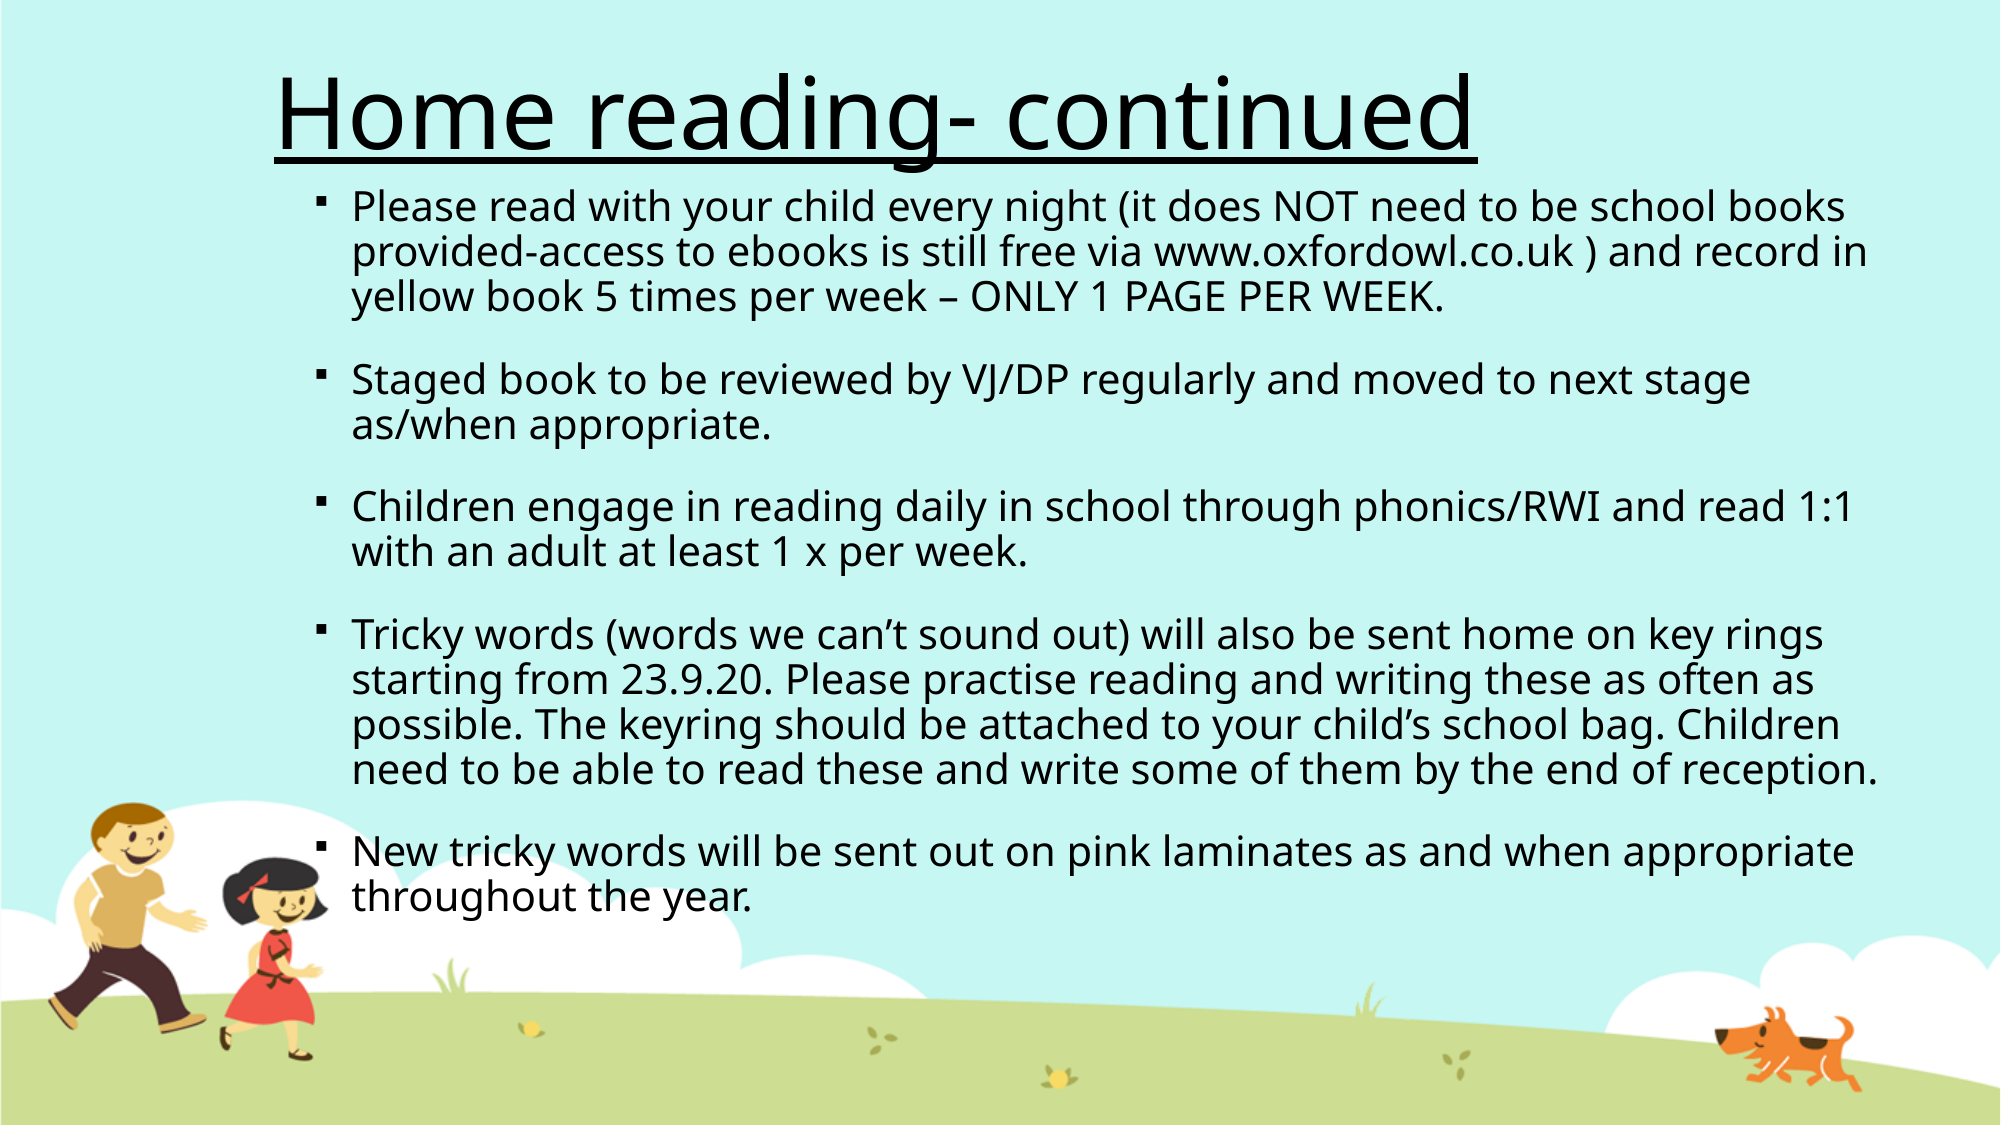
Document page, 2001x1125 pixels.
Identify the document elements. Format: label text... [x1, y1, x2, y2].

list Please read with your child every night (it does NOT need to be school books provided-access to ebooks is still free via www.oxfordowl.co.uk ) and record in yellow book 5 times per week – ONLY 1 PAGE PER WEEK. Staged book to be reviewed by VJ/DP regularly and moved to next stage as/when appropriate. Children engage in reading daily in school through phonics/RWI and read 1:1 with an adult at least 1 x per week. Tricky words (words we can’t sound out) will also be sent home on key rings starting from 23.9.20. Please practise reading and writing these as often as possible. The keyring should be attached to your child’s school bag. Children need to be able to read these and write some of them by the end of reception. New tricky words will be sent out on pink laminates as and when appropriate throughout the year. [291, 178, 1900, 1089]
picture [0, 0, 2001, 1125]
title Home reading- continued [258, 36, 1900, 179]
